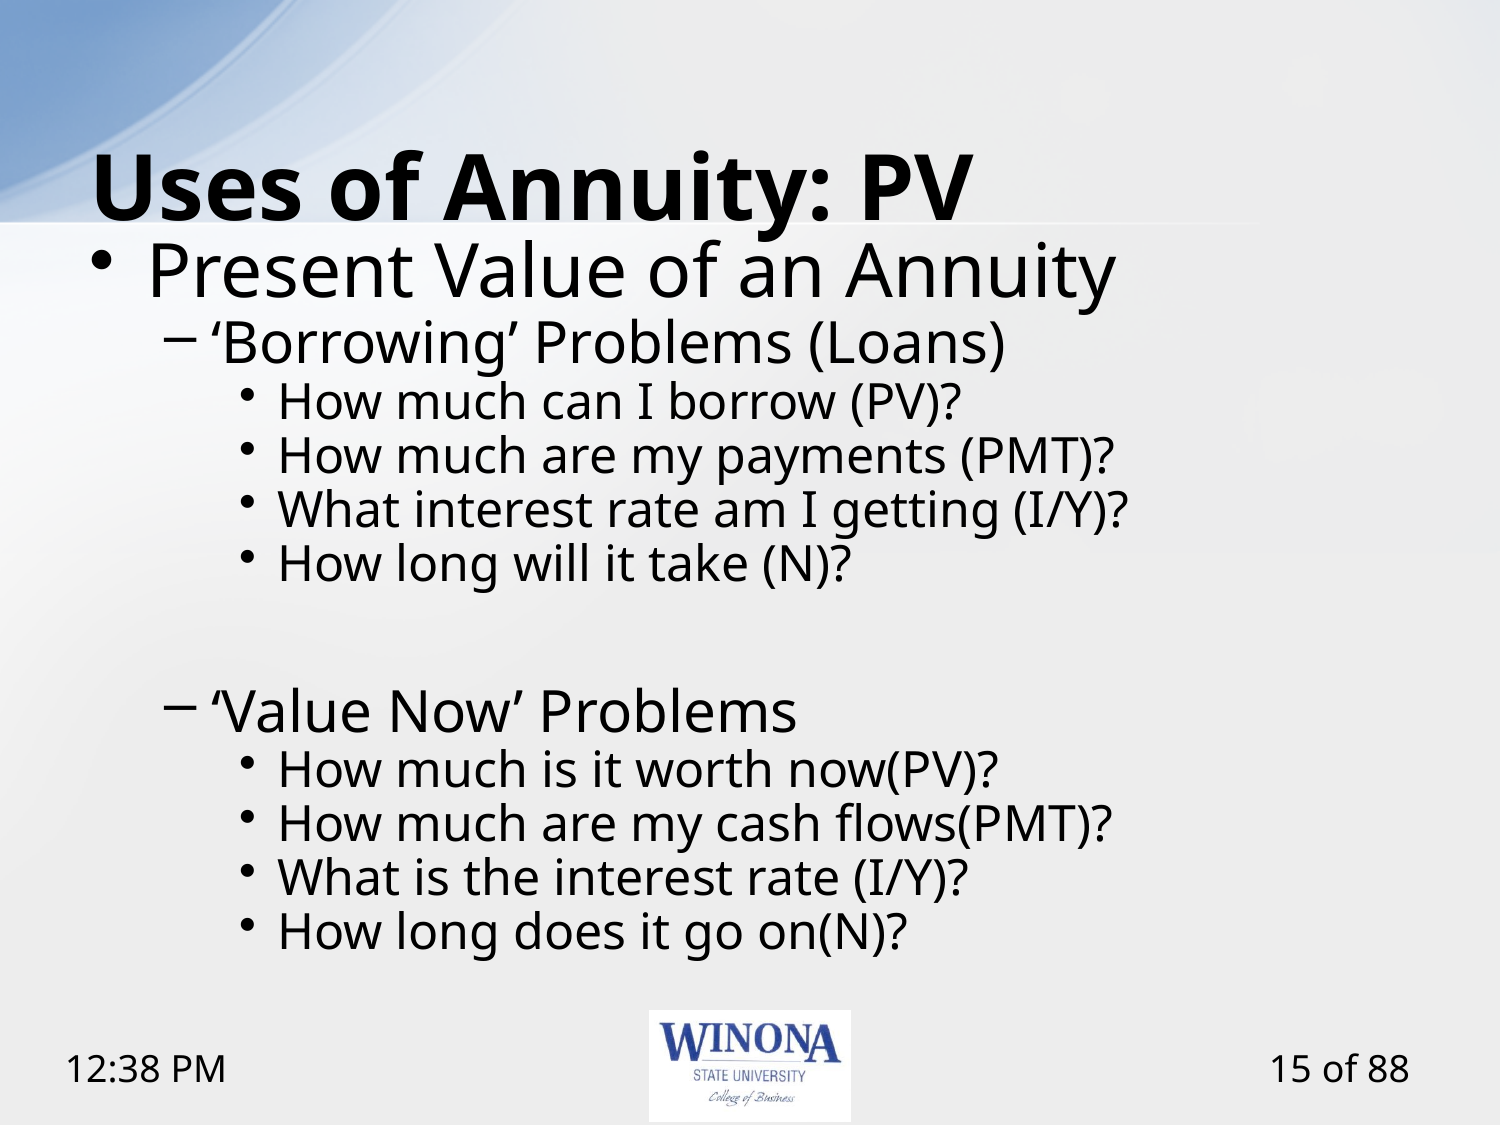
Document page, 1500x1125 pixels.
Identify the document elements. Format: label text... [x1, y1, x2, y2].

picture [0, 0, 1500, 1125]
list Present Value of an Annuity ‘Borrowing’ Problems (Loans) How much can I borrow (PV)? How much are my payments (PMT)? What interest rate am I getting (I/Y)? How long will it take (N)? ‘Value Now’ Problems How much is it worth now(PV)? How much are my cash flows(PMT)? What is the interest rate (I/Y)? How long does it go on(N)? [75, 224, 1425, 1006]
title Uses of Annuity: PV [75, 58, 1425, 224]
